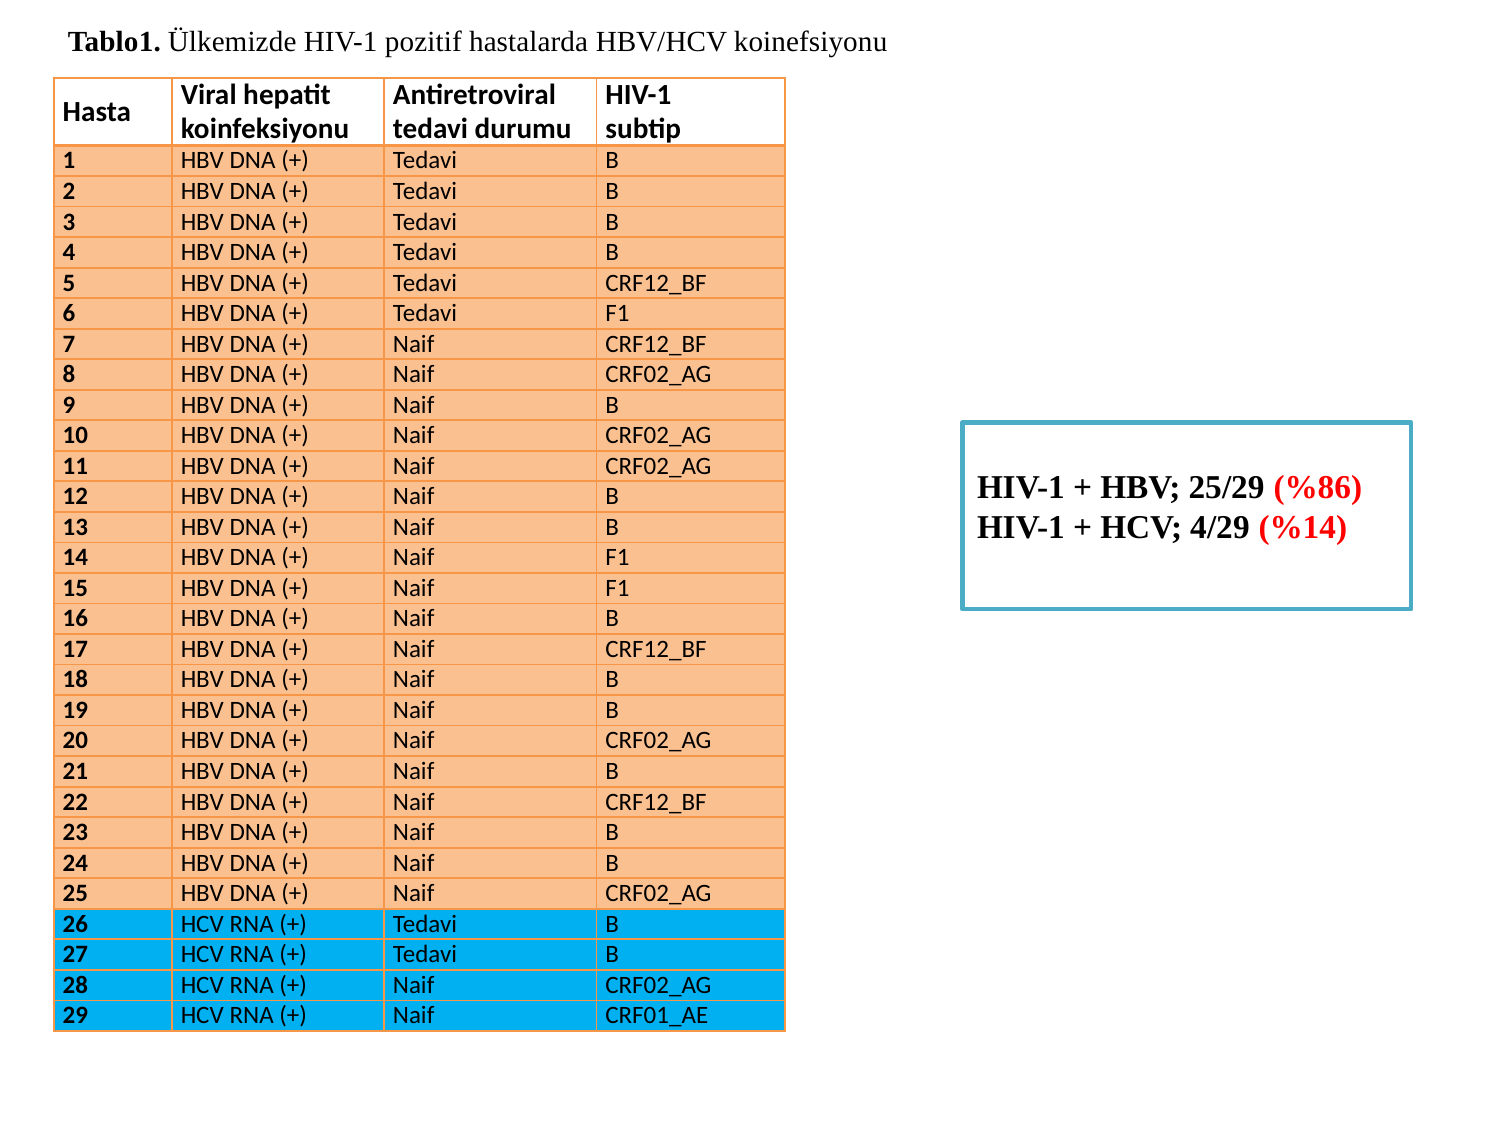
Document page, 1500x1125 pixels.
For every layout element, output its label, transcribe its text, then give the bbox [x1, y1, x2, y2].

table_cell 23 [55, 818, 171, 847]
table_cell 18 [55, 665, 171, 694]
table_cell 12 [55, 482, 171, 511]
table_cell B [597, 238, 784, 267]
table_cell 22 [55, 788, 171, 816]
table_cell 7 [55, 330, 171, 358]
table_cell 9 [55, 391, 171, 419]
table_cell HBV DNA (+) [173, 482, 383, 511]
table_cell B [597, 910, 784, 938]
table_cell HBV DNA (+) [173, 788, 383, 816]
table_cell CRF12_BF [597, 330, 784, 358]
table_cell 28 [55, 971, 171, 1000]
table_cell B [597, 391, 784, 419]
table_cell 24 [55, 849, 171, 877]
table_cell HBV DNA (+) [173, 696, 383, 725]
table_cell Naif [385, 818, 596, 847]
table_cell Naif [385, 788, 596, 816]
table_cell 4 [55, 238, 171, 267]
table_cell F1 [597, 574, 784, 603]
table_cell 16 [55, 604, 171, 633]
table_cell HBV DNA (+) [173, 513, 383, 542]
table_cell 11 [55, 452, 171, 480]
table_cell Tedavi [385, 207, 596, 236]
table_cell B [597, 207, 784, 236]
table_cell HCV RNA (+) [173, 1001, 383, 1030]
table_cell 19 [55, 696, 171, 725]
table_cell B [597, 940, 784, 969]
table_cell 26 [55, 910, 171, 938]
table_cell Naif [385, 696, 596, 725]
table_cell CRF02_AG [597, 421, 784, 450]
table_cell B [597, 818, 784, 847]
table_cell Tedavi [385, 177, 596, 206]
table_cell 10 [55, 421, 171, 450]
table_cell Naif [385, 879, 596, 908]
table_cell B [597, 513, 784, 542]
table_cell HBV DNA (+) [173, 665, 383, 694]
table_cell CRF01_AE [597, 1001, 784, 1030]
table_cell CRF02_AG [597, 360, 784, 389]
table_cell Naif [385, 849, 596, 877]
table_cell Naif [385, 726, 596, 755]
table_cell Tedavi [385, 910, 596, 938]
table_cell 25 [55, 879, 171, 908]
table_cell 6 [55, 299, 171, 328]
table_cell Tedavi [385, 299, 596, 328]
table_cell Naif [385, 635, 596, 664]
table_cell HBV DNA (+) [173, 147, 383, 175]
table_cell Tedavi [385, 269, 596, 297]
table_cell HBV DNA (+) [173, 177, 383, 206]
table_cell Naif [385, 574, 596, 603]
table_cell CRF02_AG [597, 452, 784, 480]
table_cell HBV DNA (+) [173, 421, 383, 450]
table_cell HBV DNA (+) [173, 543, 383, 572]
table_cell 14 [55, 543, 171, 572]
table_header Viral hepatit koinfeksiyonu [173, 79, 383, 144]
table_cell 8 [55, 360, 171, 389]
table_cell 5 [55, 269, 171, 297]
table_cell B [597, 482, 784, 511]
table_cell CRF12_BF [597, 788, 784, 816]
table_cell B [597, 147, 784, 175]
table_header Antiretroviral tedavi durumu [385, 79, 596, 144]
table_cell 1 [55, 147, 171, 175]
table_cell B [597, 177, 784, 206]
table_cell Tedavi [385, 147, 596, 175]
table_cell 13 [55, 513, 171, 542]
table_cell B [597, 604, 784, 633]
table_cell HBV DNA (+) [173, 818, 383, 847]
text_box HIV-1 + HBV; 25/29 (%86) HIV-1 + HCV; 4/29 (%14) [960, 420, 1413, 611]
table_cell Tedavi [385, 238, 596, 267]
table_cell 15 [55, 574, 171, 603]
table_header HIV-1 subtip [597, 79, 784, 144]
table_cell Naif [385, 513, 596, 542]
table_cell HBV DNA (+) [173, 299, 383, 328]
table_cell 27 [55, 940, 171, 969]
table_cell 20 [55, 726, 171, 755]
table_cell F1 [597, 299, 784, 328]
table_cell 17 [55, 635, 171, 664]
table_cell B [597, 849, 784, 877]
table_cell HBV DNA (+) [173, 360, 383, 389]
table_cell B [597, 757, 784, 786]
table_cell HCV RNA (+) [173, 940, 383, 969]
table_cell Naif [385, 452, 596, 480]
table_cell Naif [385, 360, 596, 389]
table_cell CRF12_BF [597, 635, 784, 664]
table_cell HBV DNA (+) [173, 269, 383, 297]
table_cell Naif [385, 391, 596, 419]
table_cell HBV DNA (+) [173, 757, 383, 786]
table_cell HBV DNA (+) [173, 604, 383, 633]
table_cell B [597, 696, 784, 725]
table_cell HBV DNA (+) [173, 574, 383, 603]
table_cell HBV DNA (+) [173, 879, 383, 908]
table_cell F1 [597, 543, 784, 572]
table_cell Naif [385, 971, 596, 1000]
table_cell Naif [385, 1001, 596, 1030]
table_cell HCV RNA (+) [173, 910, 383, 938]
table_cell HBV DNA (+) [173, 238, 383, 267]
table_cell HBV DNA (+) [173, 207, 383, 236]
text_box Tablo1. Ülkemizde HIV-1 pozitif hastalarda HBV/HCV koinefsiyonu [53, 15, 916, 65]
table_cell Naif [385, 543, 596, 572]
table_cell HBV DNA (+) [173, 391, 383, 419]
table_cell 2 [55, 177, 171, 206]
table_cell 3 [55, 207, 171, 236]
table_cell Naif [385, 330, 596, 358]
table_cell B [597, 665, 784, 694]
table_cell HBV DNA (+) [173, 635, 383, 664]
table_cell Naif [385, 757, 596, 786]
table_cell HBV DNA (+) [173, 849, 383, 877]
table_cell CRF02_AG [597, 726, 784, 755]
table_cell Naif [385, 482, 596, 511]
table_cell CRF02_AG [597, 879, 784, 908]
table_cell HCV RNA (+) [173, 971, 383, 1000]
table_cell HBV DNA (+) [173, 726, 383, 755]
table_cell CRF02_AG [597, 971, 784, 1000]
table_cell CRF12_BF [597, 269, 784, 297]
table_cell Naif [385, 421, 596, 450]
table_cell HBV DNA (+) [173, 452, 383, 480]
table_cell HBV DNA (+) [173, 330, 383, 358]
table_cell Tedavi [385, 940, 596, 969]
table_cell Naif [385, 665, 596, 694]
table_cell 29 [55, 1001, 171, 1030]
table_cell Naif [385, 604, 596, 633]
table_header Hasta [55, 79, 171, 144]
table_cell 21 [55, 757, 171, 786]
